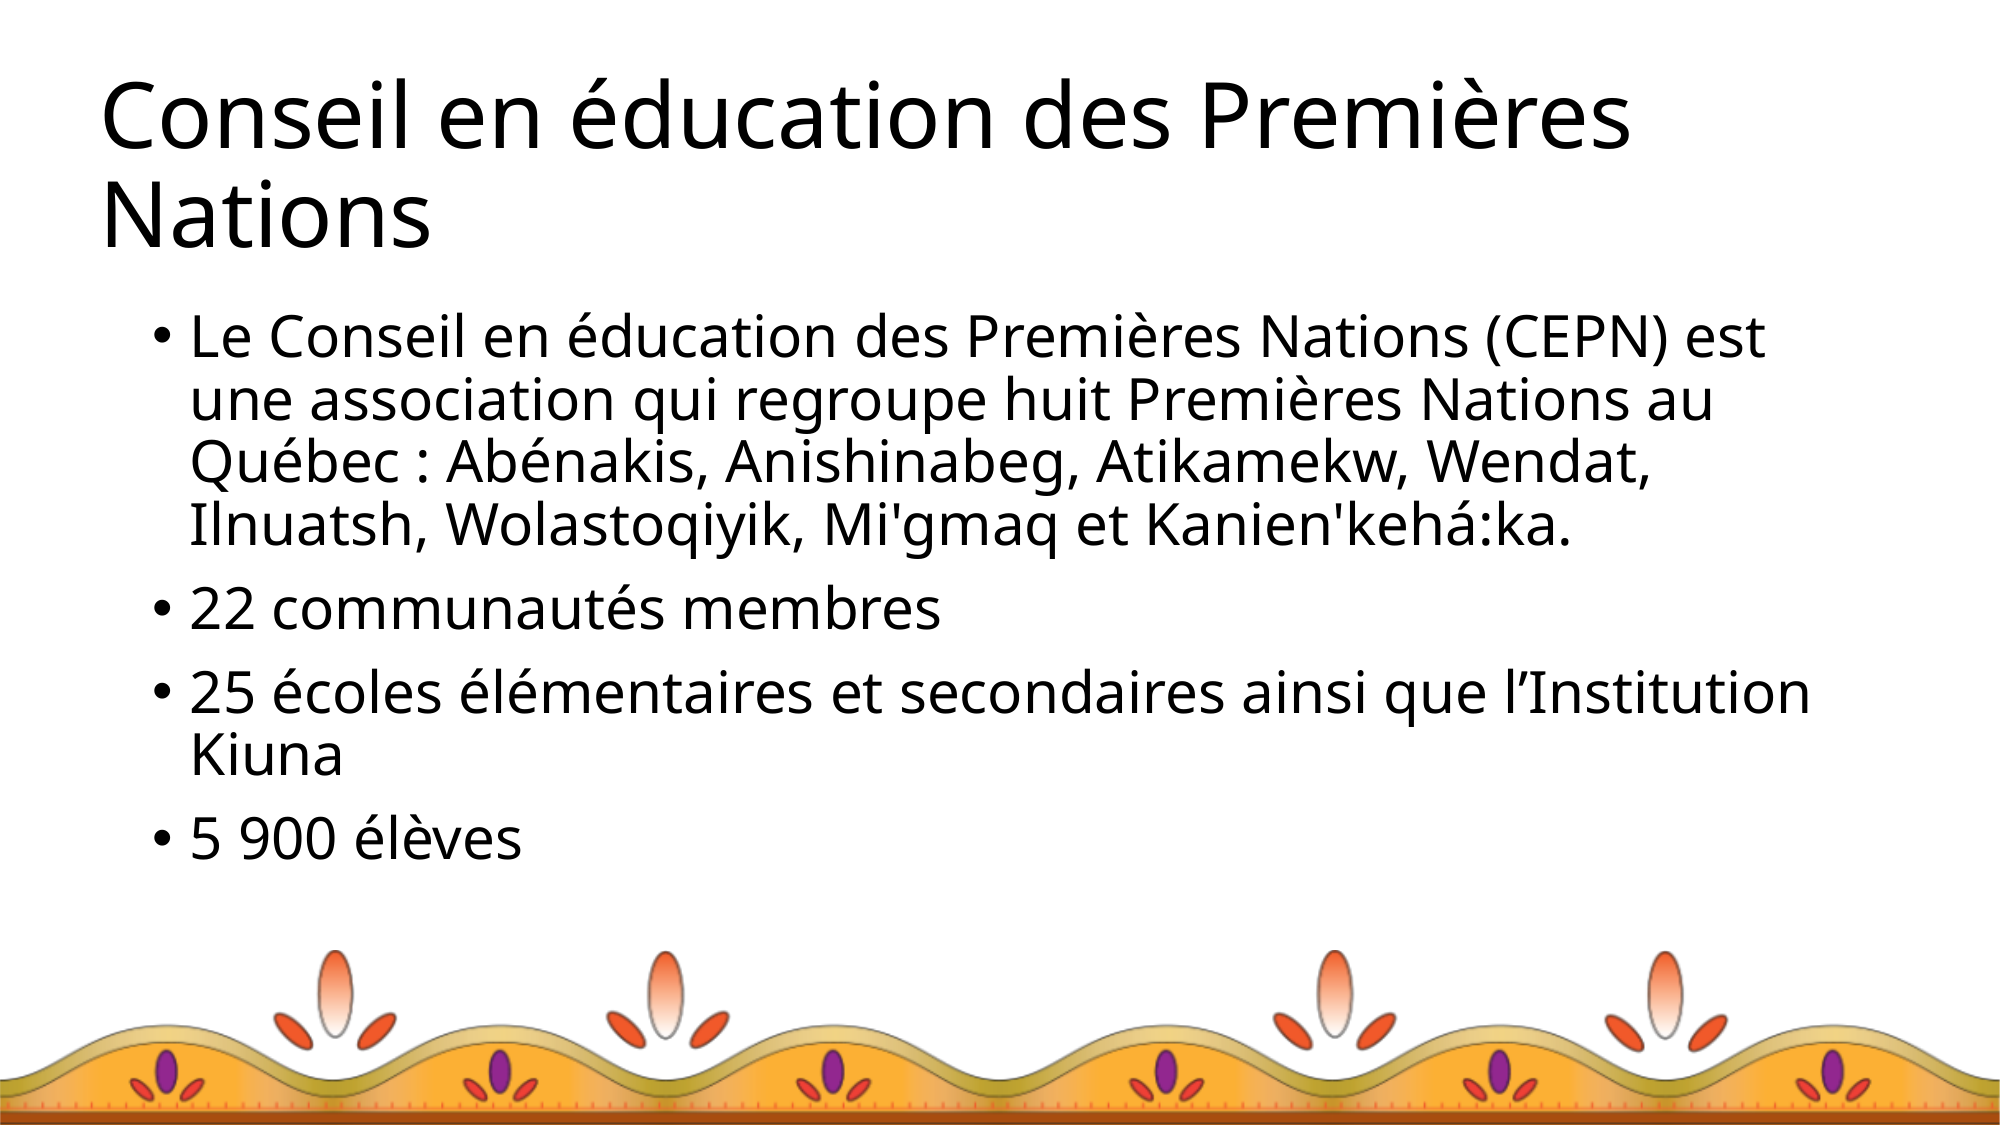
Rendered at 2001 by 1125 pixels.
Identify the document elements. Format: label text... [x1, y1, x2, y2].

picture [0, 950, 2000, 1125]
list Le Conseil en éducation des Premières Nations (CEPN) est une association qui regroupe huit Premières Nations au Québec : Abénakis, Anishinabeg, Atikamekw, Wendat, Ilnuatsh, Wolastoqiyik, Mi'gmaq et Kanien'kehá:ka. 22 communautés membres 25 écoles élémentaires et secondaires ainsi que l’Institution Kiuna 5 900 élèves [137, 299, 1863, 949]
title Conseil en éducation des Premières Nations [85, 59, 1946, 278]
